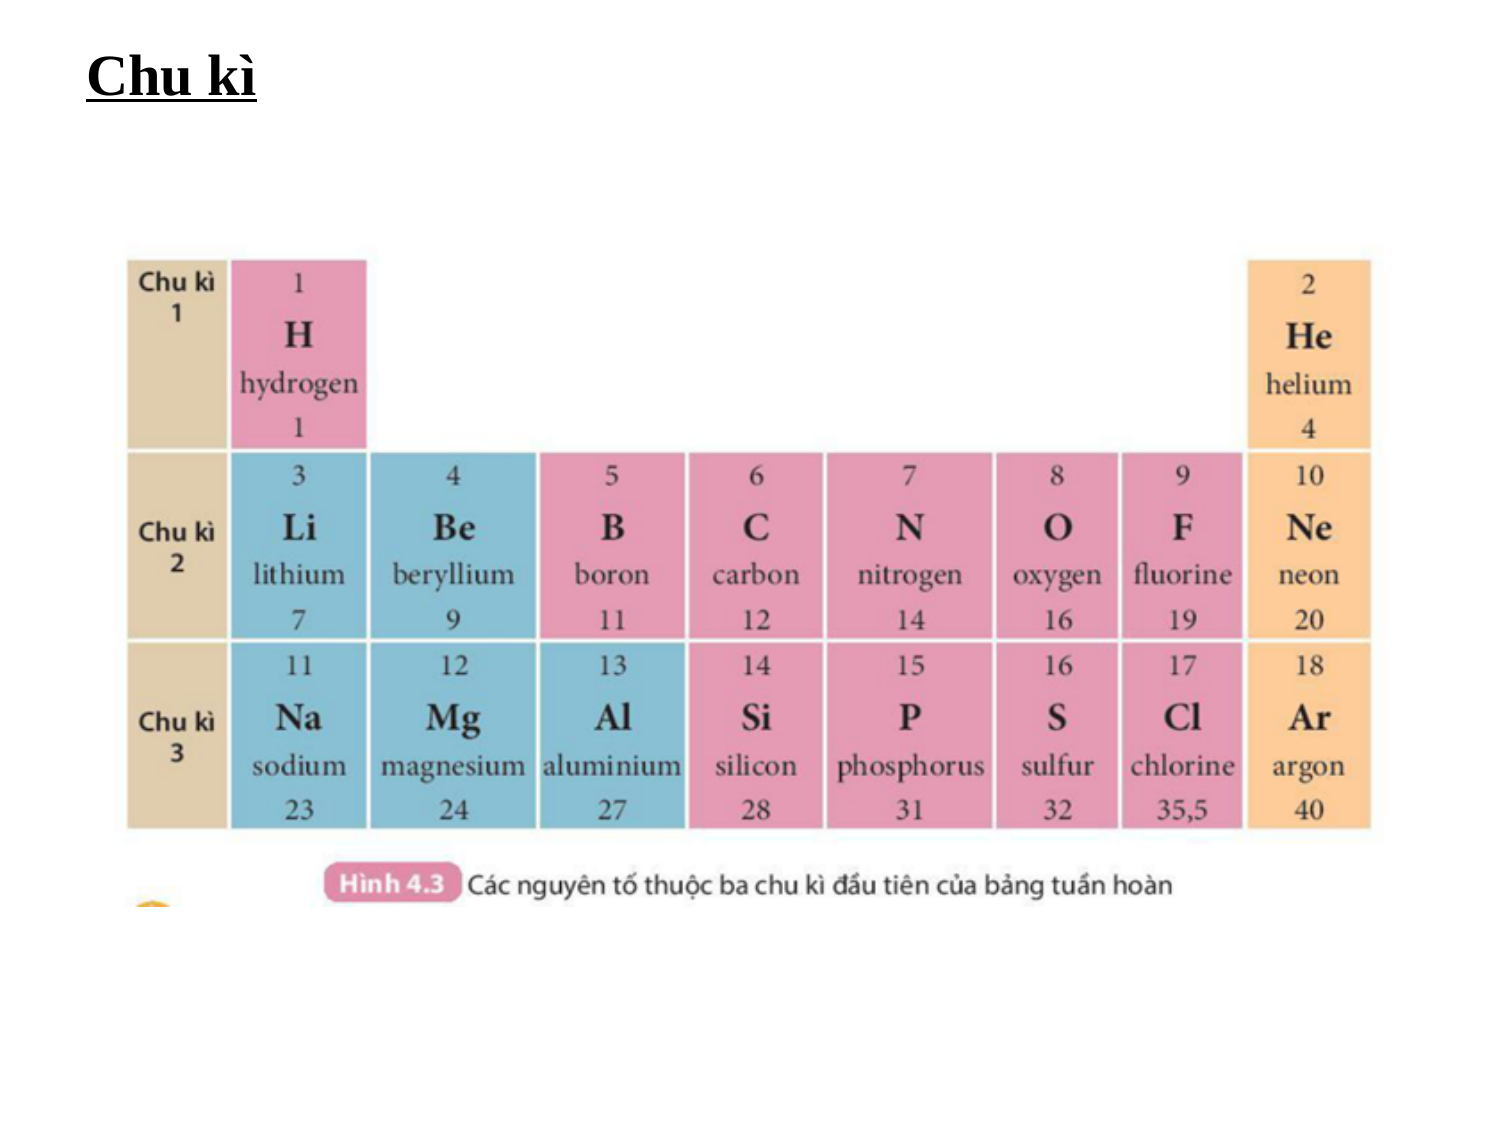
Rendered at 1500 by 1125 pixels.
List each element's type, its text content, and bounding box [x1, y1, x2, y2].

picture [0, 137, 1500, 907]
text_box Chu kì [71, 29, 272, 115]
